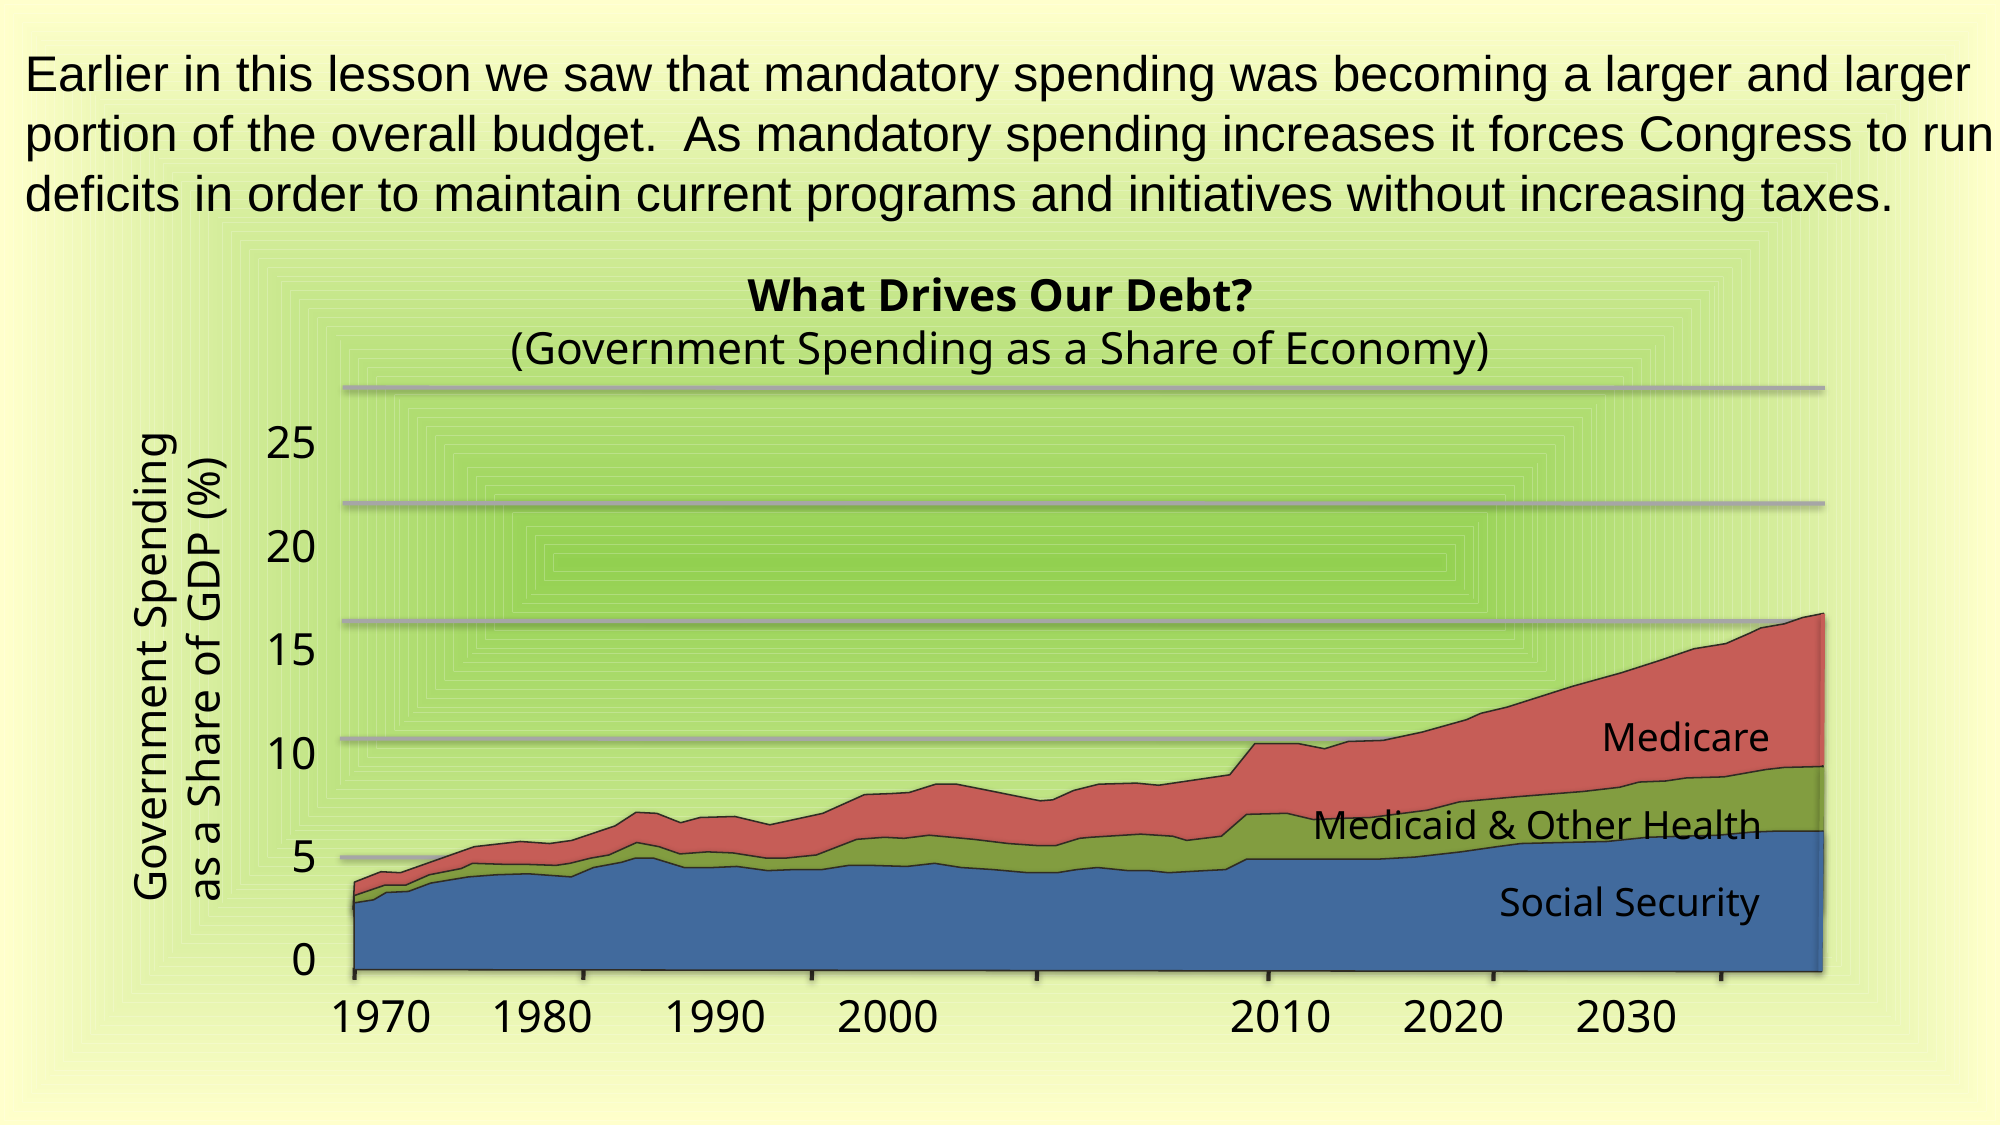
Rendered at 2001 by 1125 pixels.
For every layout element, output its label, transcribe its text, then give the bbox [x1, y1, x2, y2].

text_box Earlier in this lesson we saw that mandatory spending was becoming a larger and larger portion of the overall budget. As mandatory spending increases it forces Congress to run deficits in order to maintain current programs and initiatives without increasing taxes. [10, 33, 2000, 229]
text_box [114, 259, 1873, 1050]
